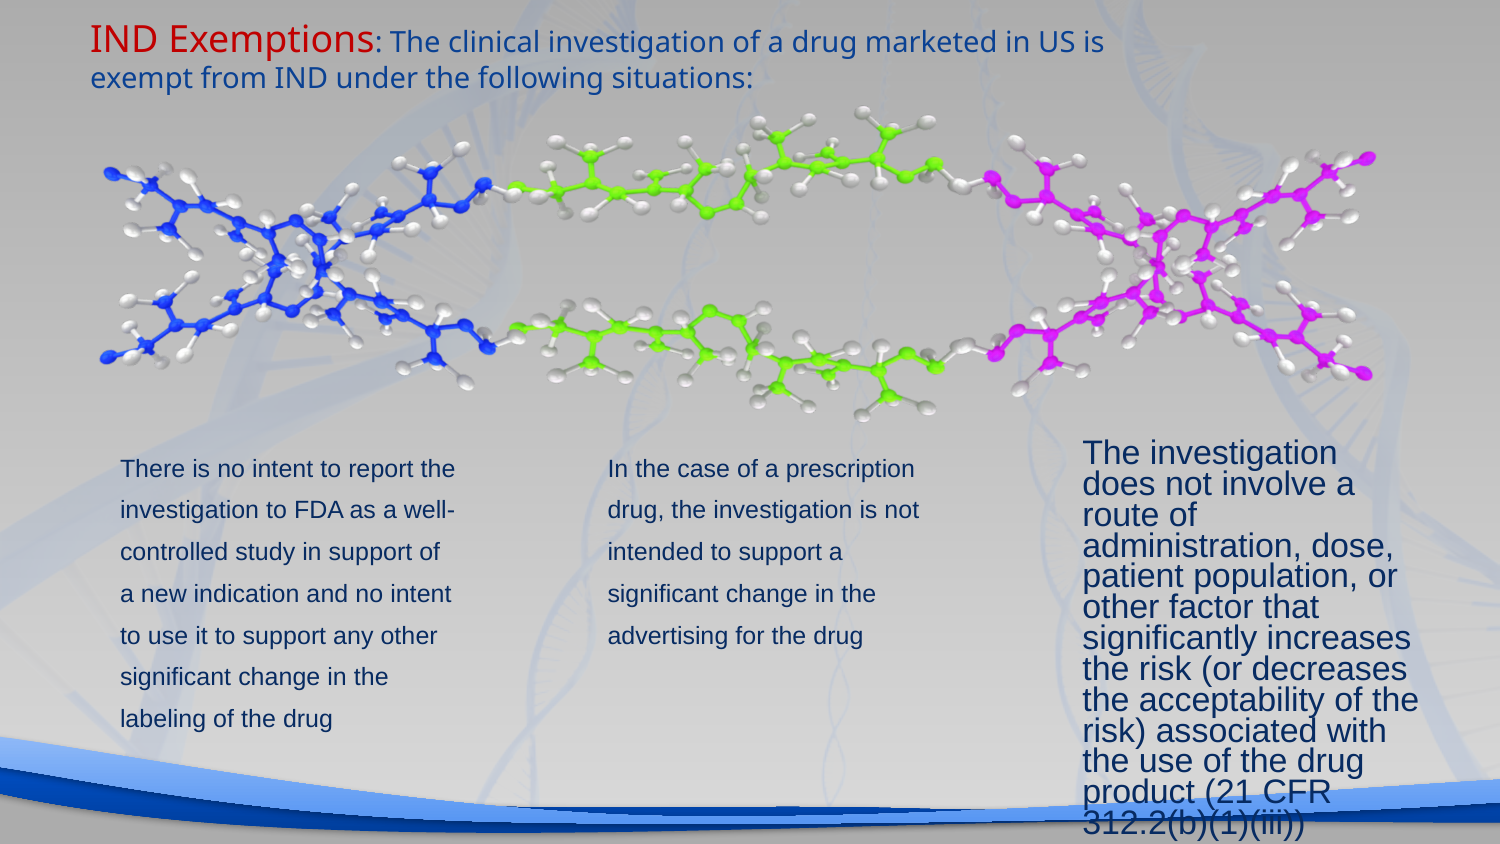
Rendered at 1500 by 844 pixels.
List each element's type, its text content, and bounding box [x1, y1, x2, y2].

list In the case of a prescription drug, the investigation is not intended to support a significant change in the advertising for the drug [562, 440, 975, 844]
title IND Exemptions: The clinical investigation of a drug marketed in US is exempt from IND under the following situations: [75, 37, 1150, 103]
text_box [78, 198, 543, 334]
list The investigation does not involve a route of administration, dose, patient population, or other factor that significantly increases the risk (or decreases the acceptability of the risk) associated with the use of the drug product (21 CFR 312.2(b)(1)(iii)) [1037, 440, 1450, 844]
list There is no intent to report the investigation to FDA as a well-controlled study in support of a new indication and no intent to use it to support any other significant change in the labeling of the drug [75, 440, 488, 797]
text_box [931, 193, 1402, 338]
picture [0, 0, 1500, 809]
